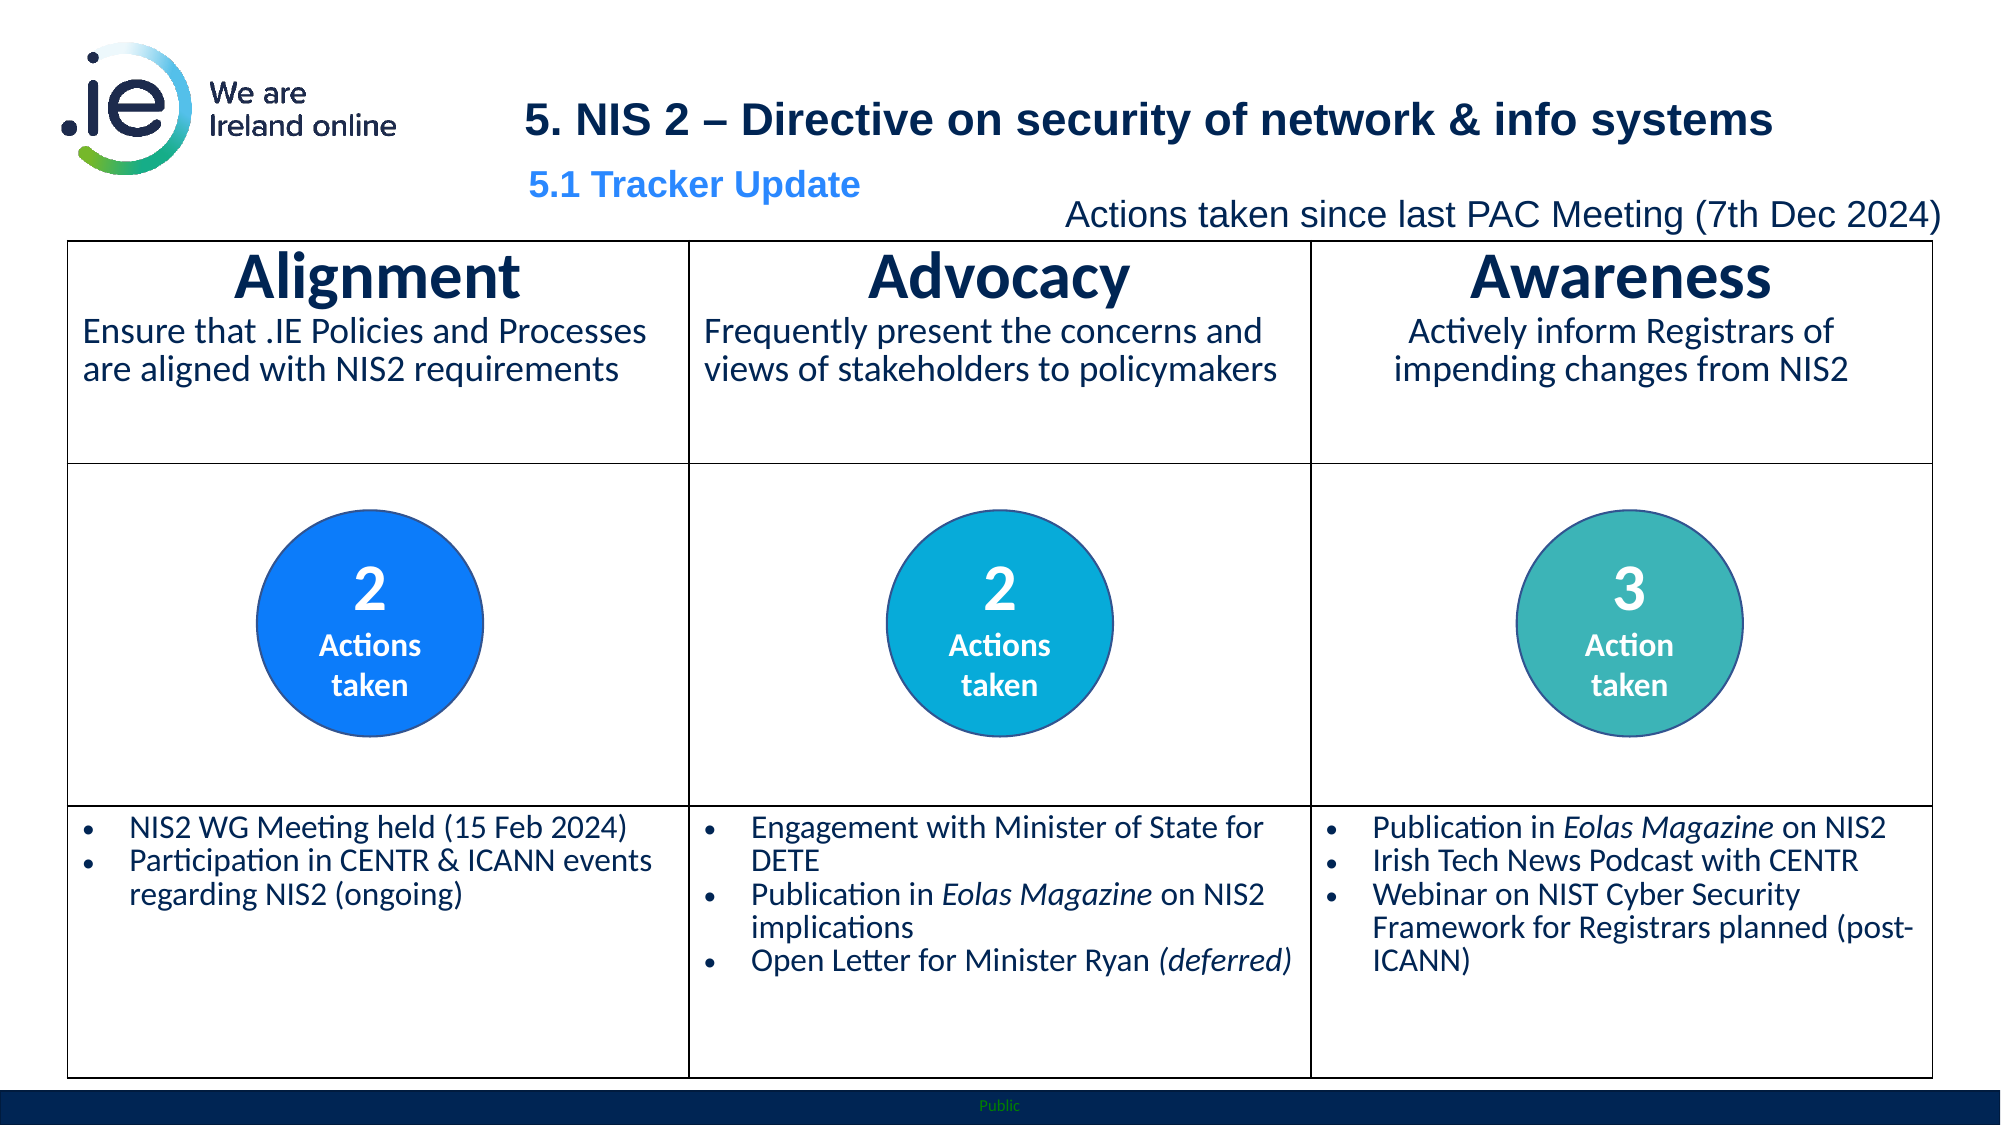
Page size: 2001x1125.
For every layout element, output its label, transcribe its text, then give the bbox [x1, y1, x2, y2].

text_box 2 Actions taken [256, 510, 484, 737]
table_cell Publication in Eolas Magazine on NIS2 Irish Tech News Podcast with CENTR Webinar on NIST Cyber Security Framework for Registrars planned (post-ICANN) [1312, 807, 1932, 1077]
text_box 5.1 Tracker Update [513, 152, 1219, 213]
table_header Advocacy Frequently present the concerns and views of stakeholders to policymakers [690, 242, 1310, 463]
text_box 5. NIS 2 – Directive on security of network & info systems [481, 82, 1818, 152]
text_box 3 Action taken [1516, 510, 1743, 737]
text_box Actions taken since last PAC Meeting (7th Dec 2024) [1050, 183, 2000, 243]
table_cell Engagement with Minister of State for DETE Publication in Eolas Magazine on NIS2 implications Open Letter for Minister Ryan (deferred) [690, 807, 1310, 1077]
table_header Awareness Actively inform Registrars of impending changes from NIS2 [1312, 242, 1932, 463]
table_header Alignment Ensure that .IE Policies and Processes are aligned with NIS2 requirements [68, 242, 688, 463]
table_cell NIS2 WG Meeting held (15 Feb 2024) Participation in CENTR & ICANN events regarding NIS2 (ongoing) [68, 807, 688, 1077]
table_cell [68, 464, 688, 805]
table_cell [1312, 464, 1932, 805]
text_box 2 Actions taken [886, 510, 1114, 737]
picture [10, 0, 447, 218]
table_cell [690, 464, 1310, 805]
